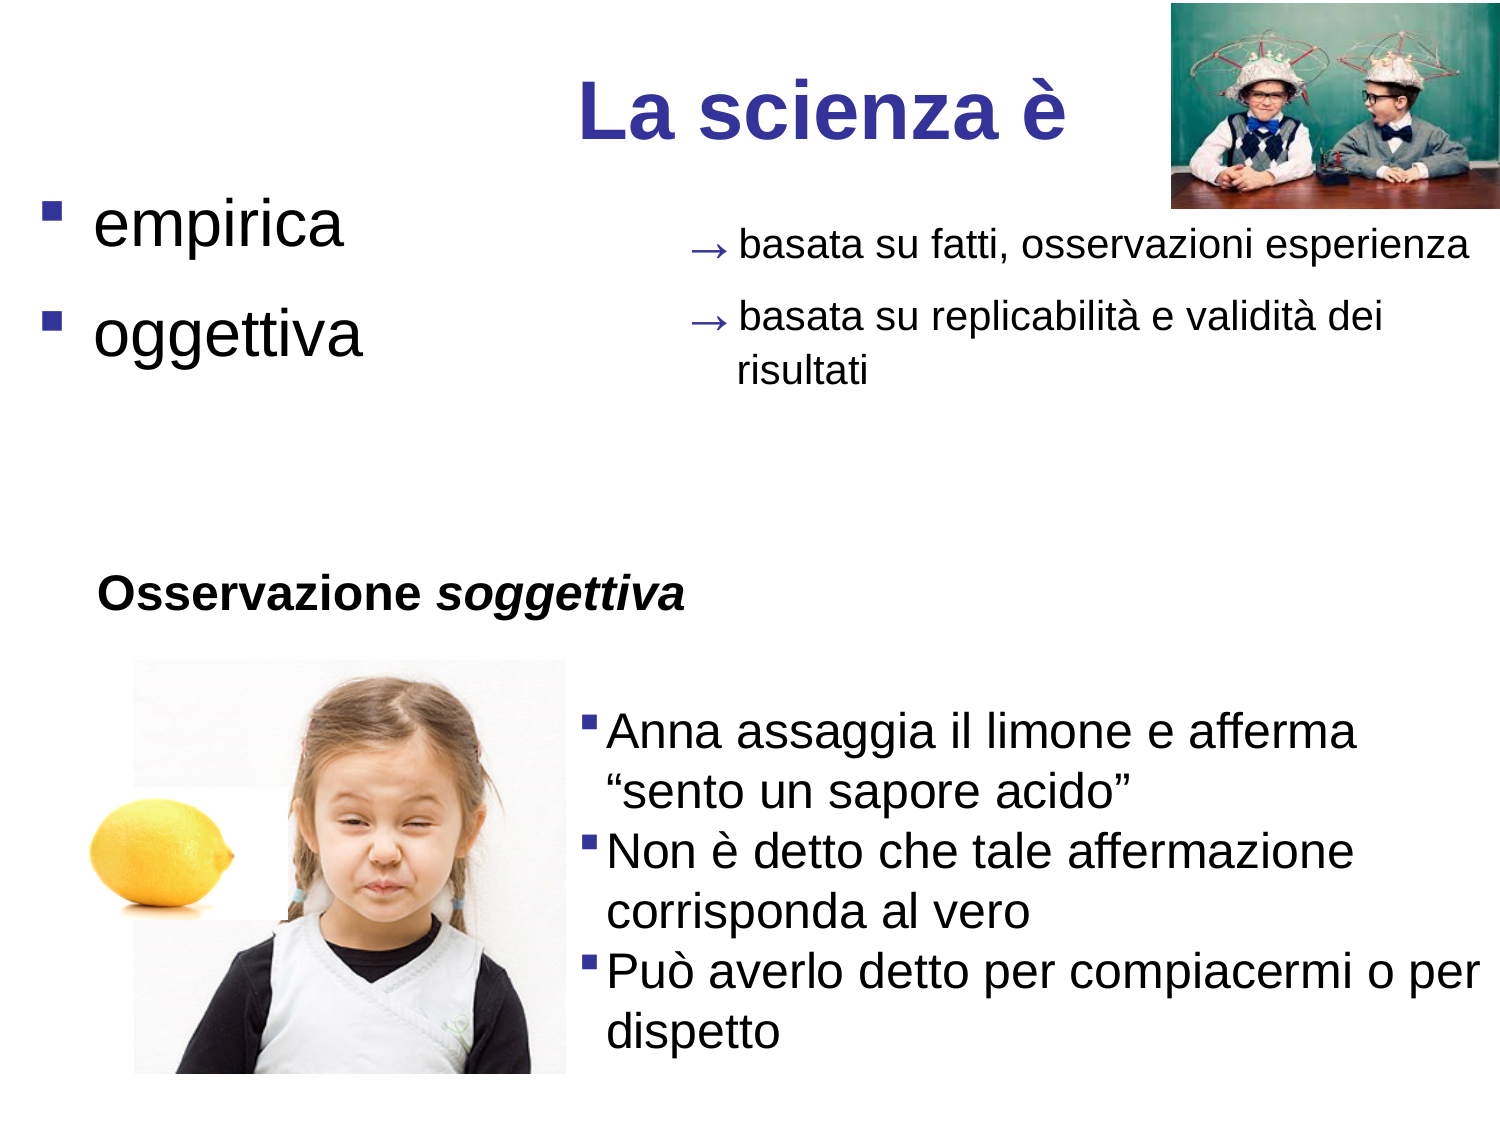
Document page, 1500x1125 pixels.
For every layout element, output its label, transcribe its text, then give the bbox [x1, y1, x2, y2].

text_box Osservazione soggettiva [96, 560, 686, 621]
title La scienza è [562, 12, 1171, 200]
text_box Anna assaggia il limone e afferma “sento un sapore acido” Non è detto che tale affermazione corrisponda al vero Può averlo detto per compiacermi o per dispetto [578, 915, 665, 1059]
picture [53, 660, 566, 1074]
picture [1171, 3, 1500, 209]
text_box basata su fatti, osservazioni esperienza basata su replicabilità e validità dei risultati [665, 204, 1500, 1125]
list empirica oggettiva [21, 171, 697, 915]
